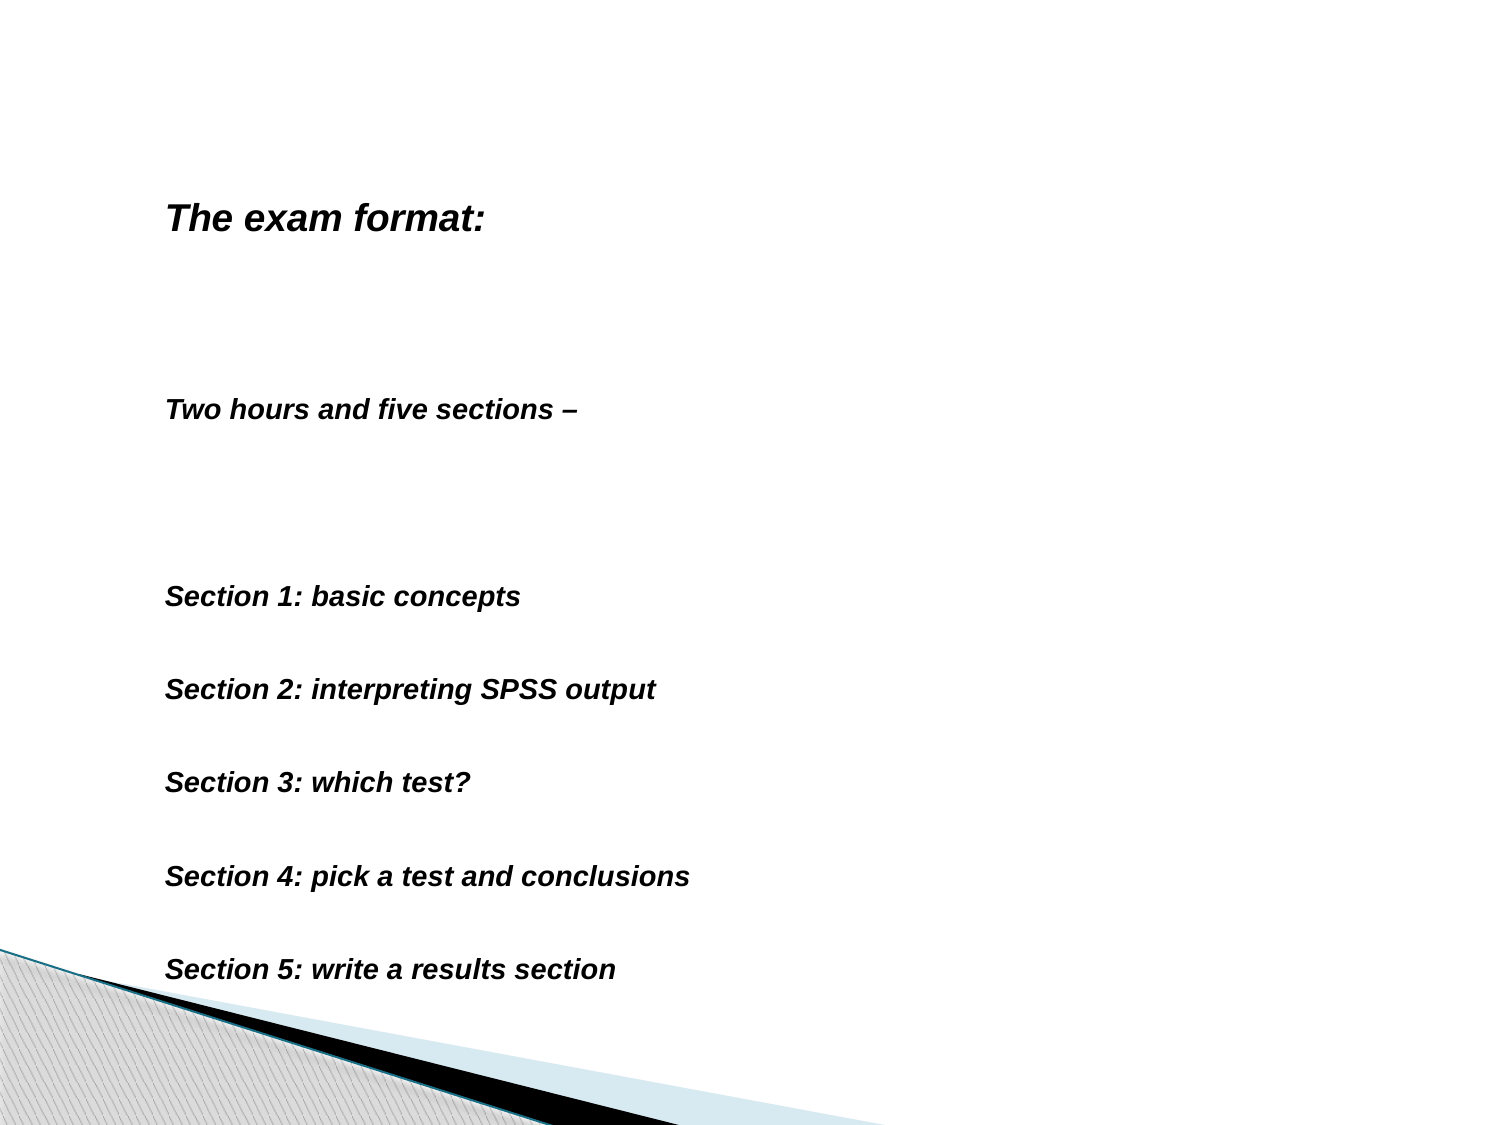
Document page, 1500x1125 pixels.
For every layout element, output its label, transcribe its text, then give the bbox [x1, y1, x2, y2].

text_box The exam format: Two hours and five sections – Section 1: basic concepts Section 2: interpreting SPSS output Section 3: which test? Section 4: pick a test and conclusions Section 5: write a results section [149, 140, 1384, 993]
